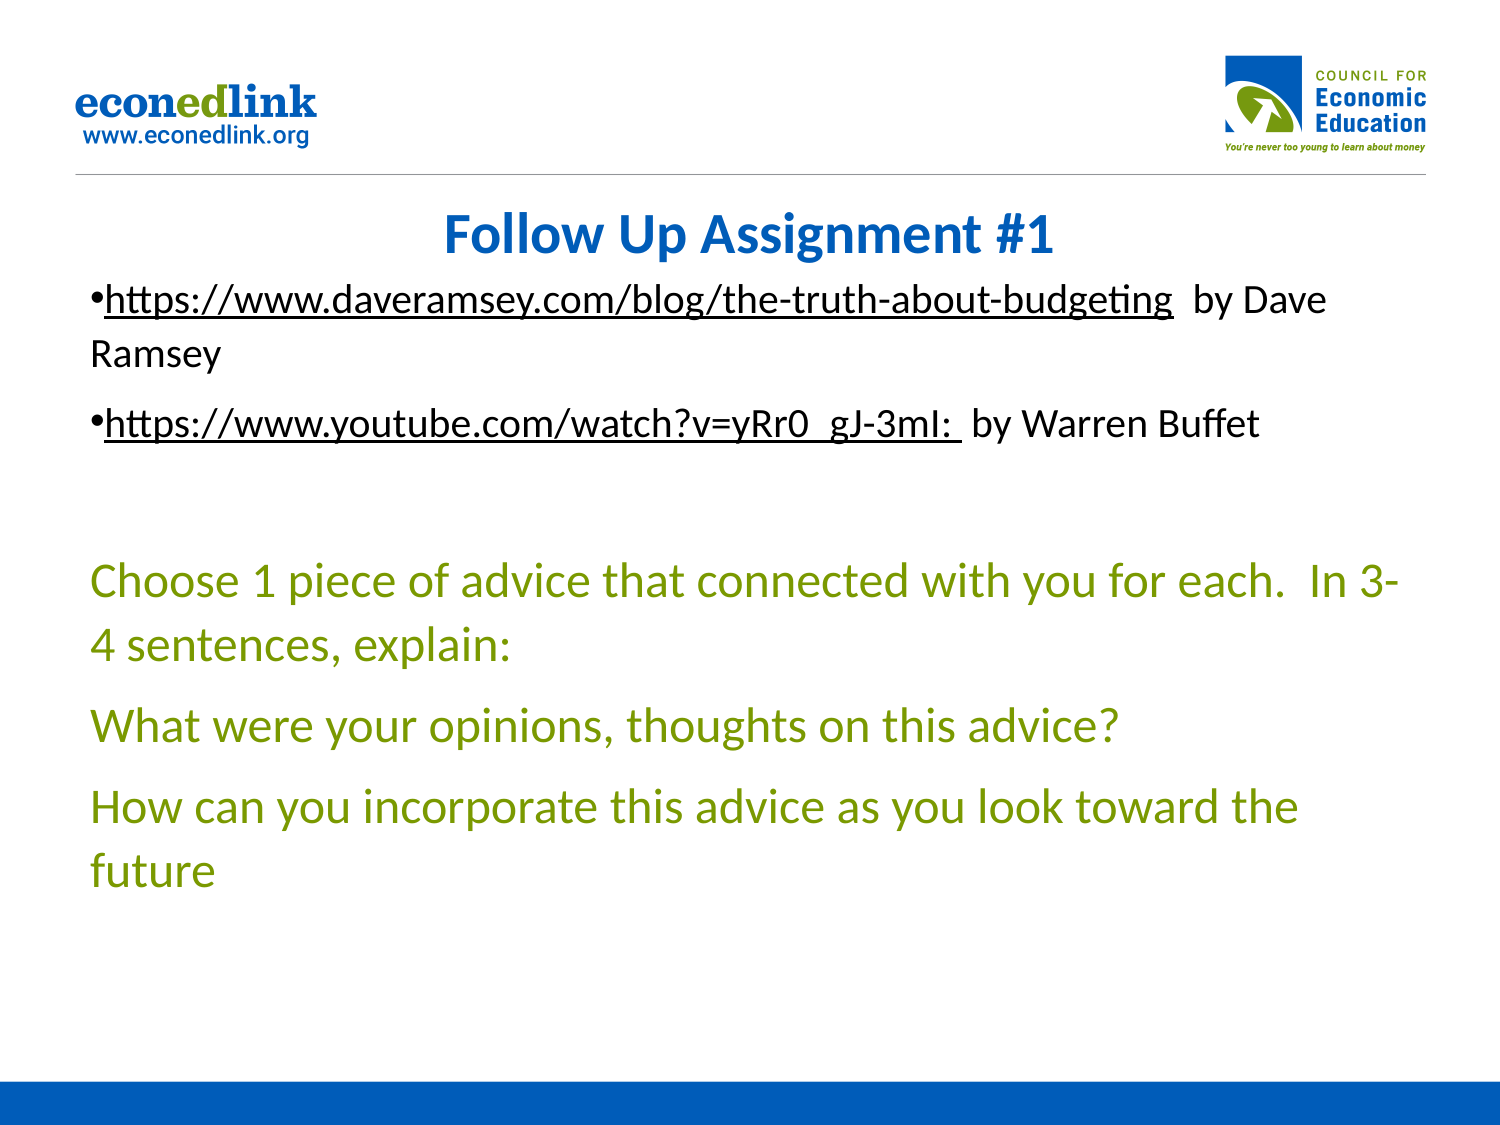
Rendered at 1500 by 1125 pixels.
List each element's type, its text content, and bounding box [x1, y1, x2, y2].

title Follow Up Assignment #1 [74, 149, 1426, 260]
list https://www.daveramsey.com/blog/the-truth-about-budgeting by Dave Ramsey https://www.youtube.com/watch?v=yRr0_gJ-3mI: by Warren Buffet Choose 1 piece of advice that connected with you for each. In 3-4 sentences, explain: What were your opinions, thoughts on this advice? How can you incorporate this advice as you look toward the future [74, 260, 1426, 1011]
picture [0, 0, 1500, 1125]
